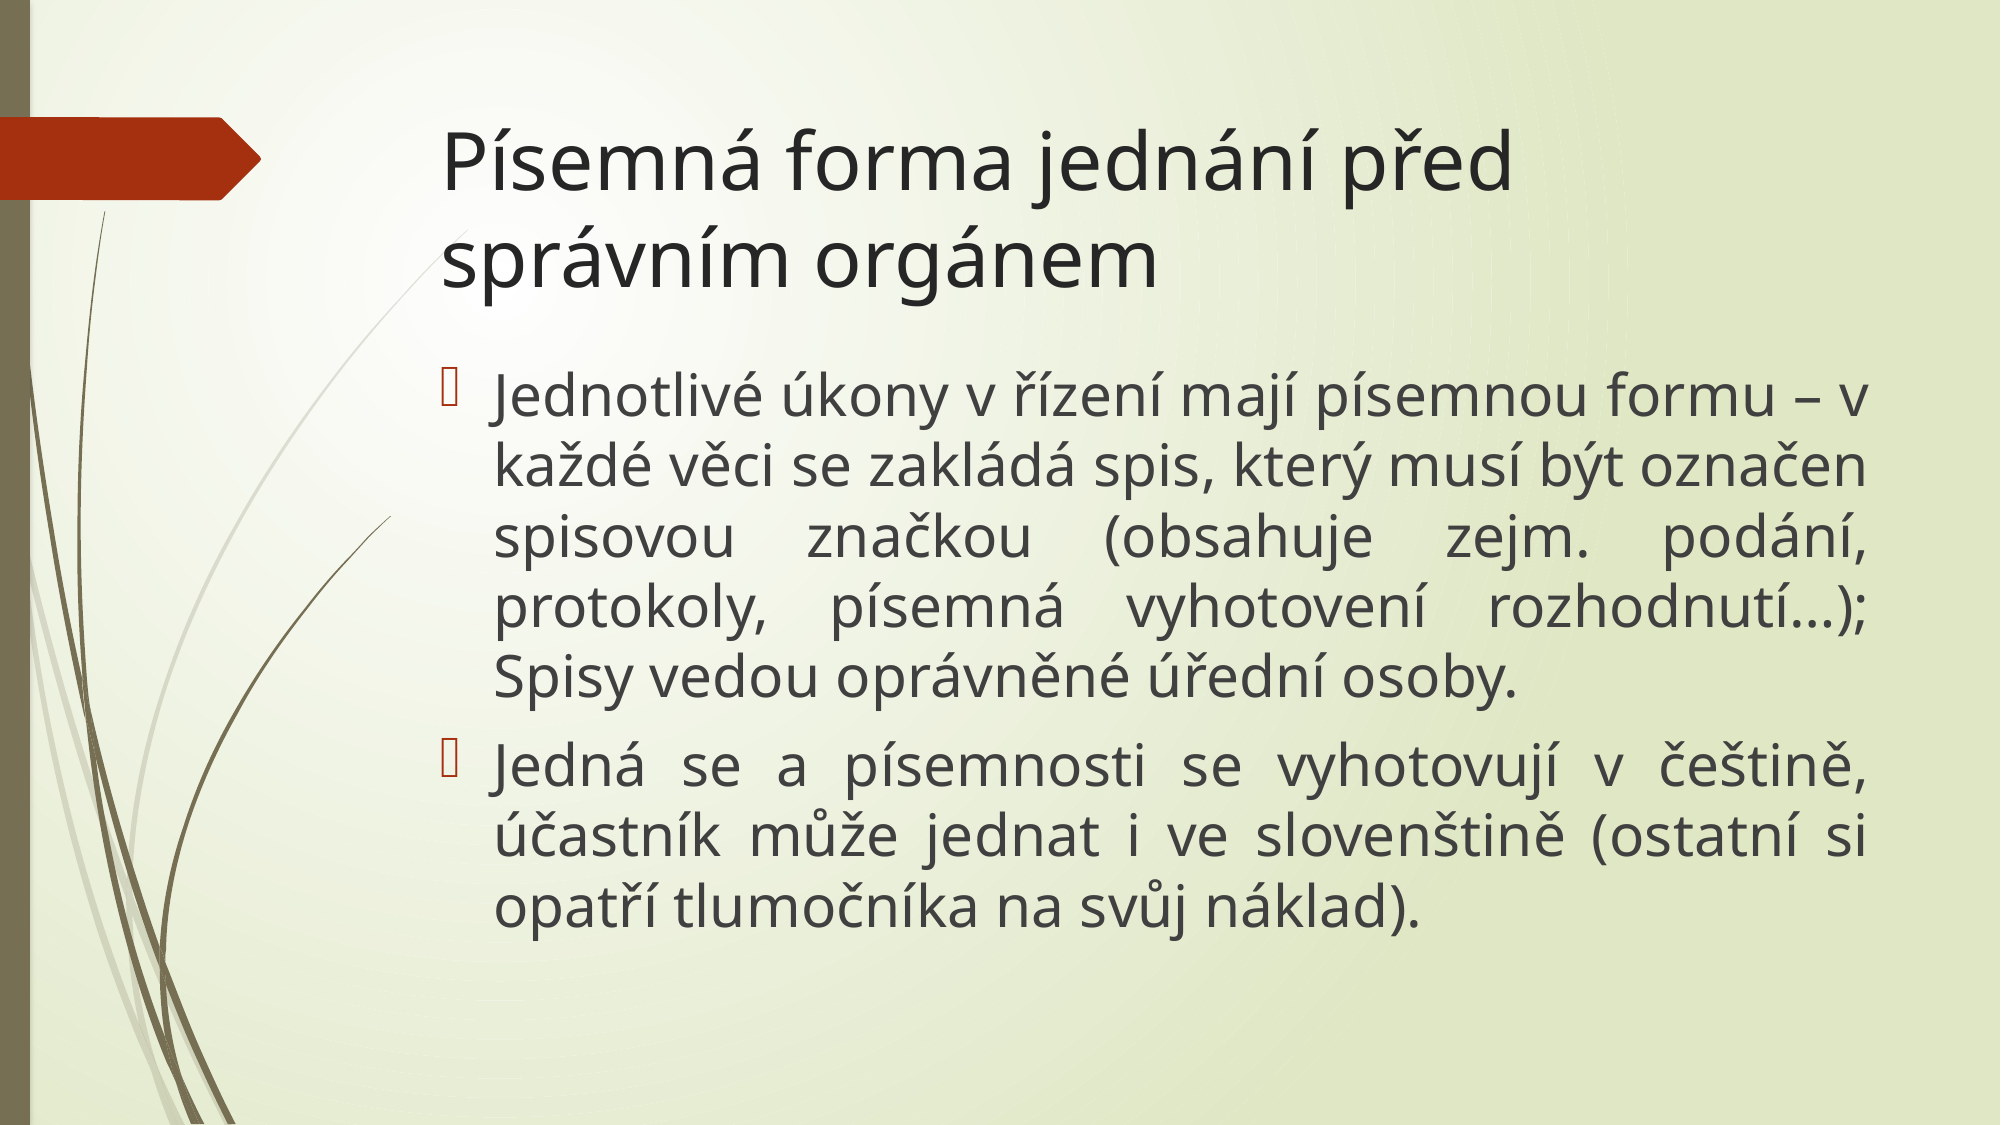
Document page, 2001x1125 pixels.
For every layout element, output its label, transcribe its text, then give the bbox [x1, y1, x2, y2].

title Písemná forma jednání před správním orgánem [425, 102, 1888, 313]
list Jednotlivé úkony v řízení mají písemnou formu – v každé věci se zakládá spis, který musí být označen spisovou značkou (obsahuje zejm. podání, protokoly, písemná vyhotovení rozhodnutí…); Spisy vedou oprávněné úřední osoby. Jedná se a písemnosti se vyhotovují v češtině, účastník může jednat i ve slovenštině (ostatní si opatří tlumočníka na svůj náklad). [424, 350, 1888, 970]
